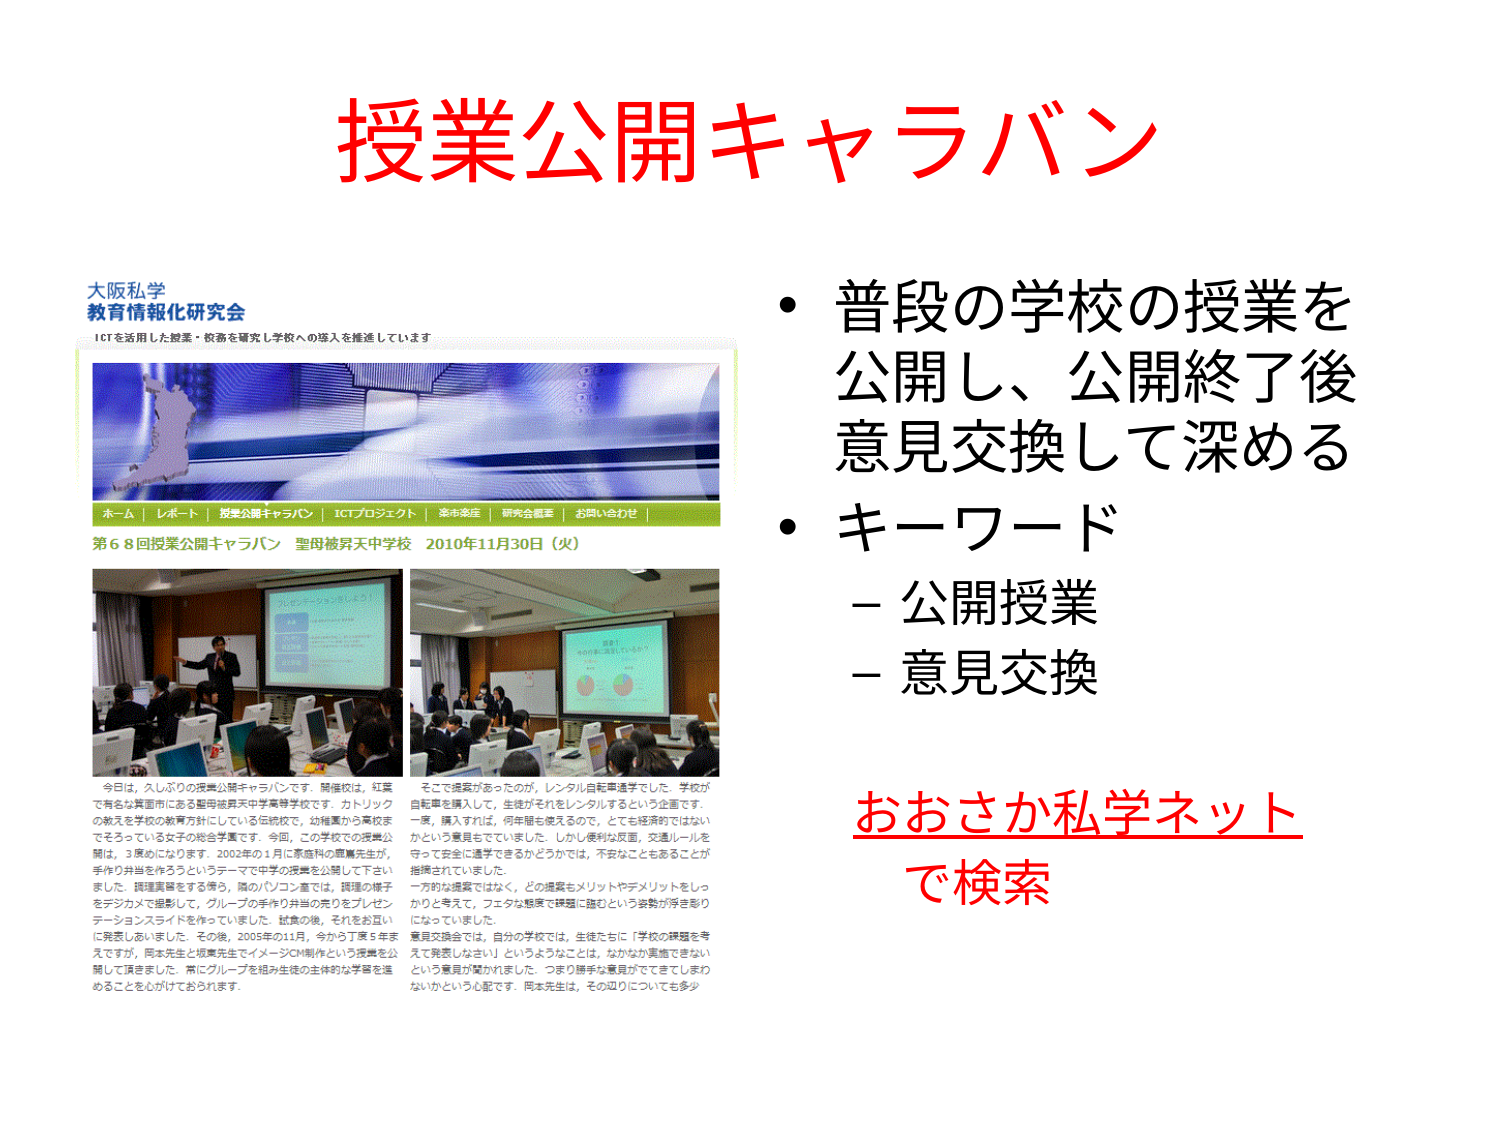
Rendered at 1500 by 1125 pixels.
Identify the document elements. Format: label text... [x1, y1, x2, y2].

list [74, 274, 738, 994]
title 授業公開キャラバン [75, 45, 1425, 233]
list 普段の学校の授業を公開し、公開終了後意見交換して深める キーワード 公開授業 意見交換 おおさか私学ネット で検索 [762, 262, 1425, 1005]
